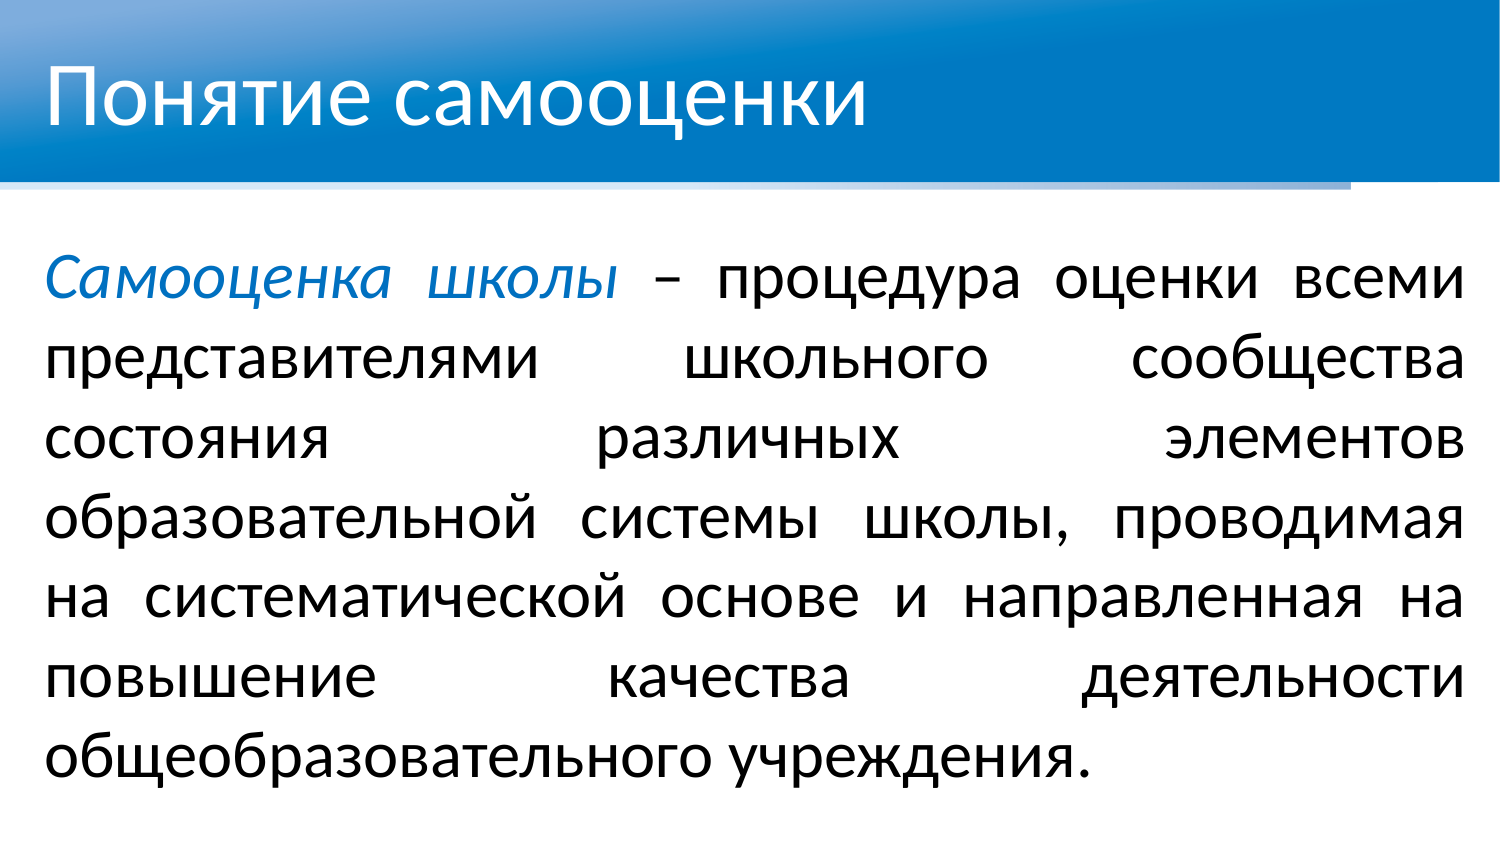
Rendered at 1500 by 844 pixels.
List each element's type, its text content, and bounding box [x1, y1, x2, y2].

text_box Самооценка школы – процедура оценки всеми представителями школьного сообщества состояния различных элементов образовательной системы школы, проводимая на систематической основе и направленная на повышение качества деятельности общеобразовательного учреждения. [29, 223, 1483, 799]
picture [0, 0, 1500, 191]
